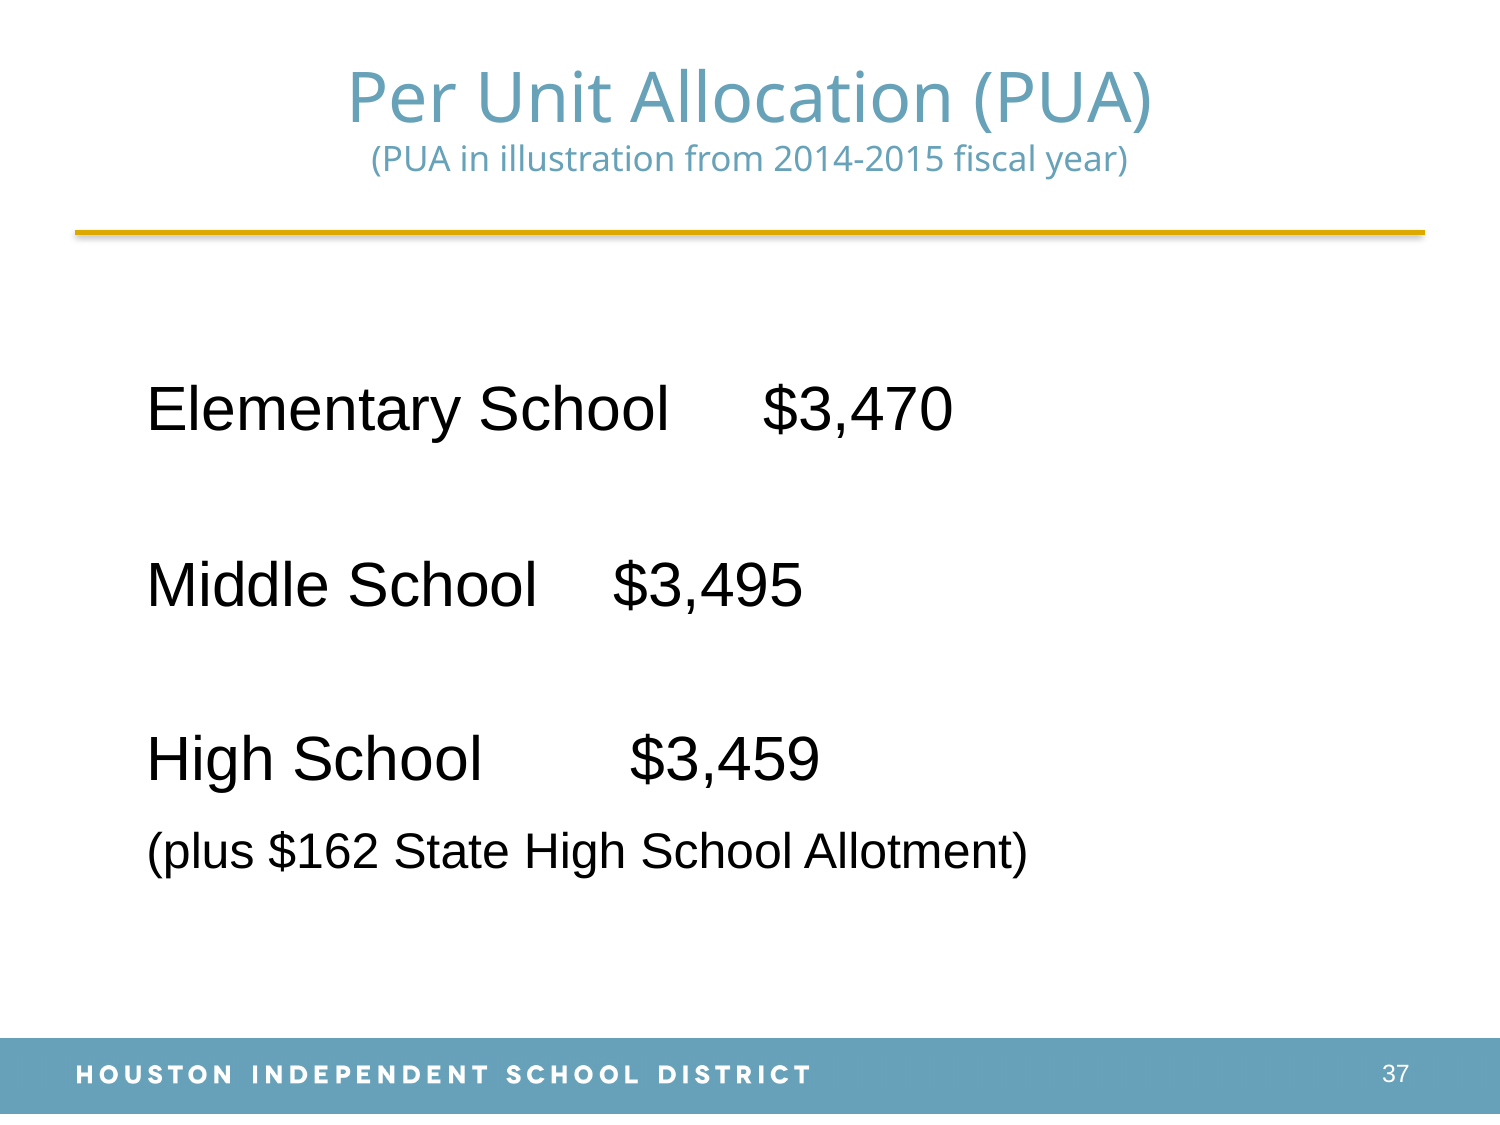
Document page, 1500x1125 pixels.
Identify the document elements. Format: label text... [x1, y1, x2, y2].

slide_number 37 [1074, 1042, 1425, 1103]
list Elementary School $3,470 Middle School $3,495 High School $3,459 (plus $162 State High School Allotment) [75, 262, 1425, 1005]
title Per Unit Allocation (PUA) (PUA in illustration from 2014-2015 fiscal year) [75, 45, 1425, 233]
picture [0, 1038, 1500, 1114]
